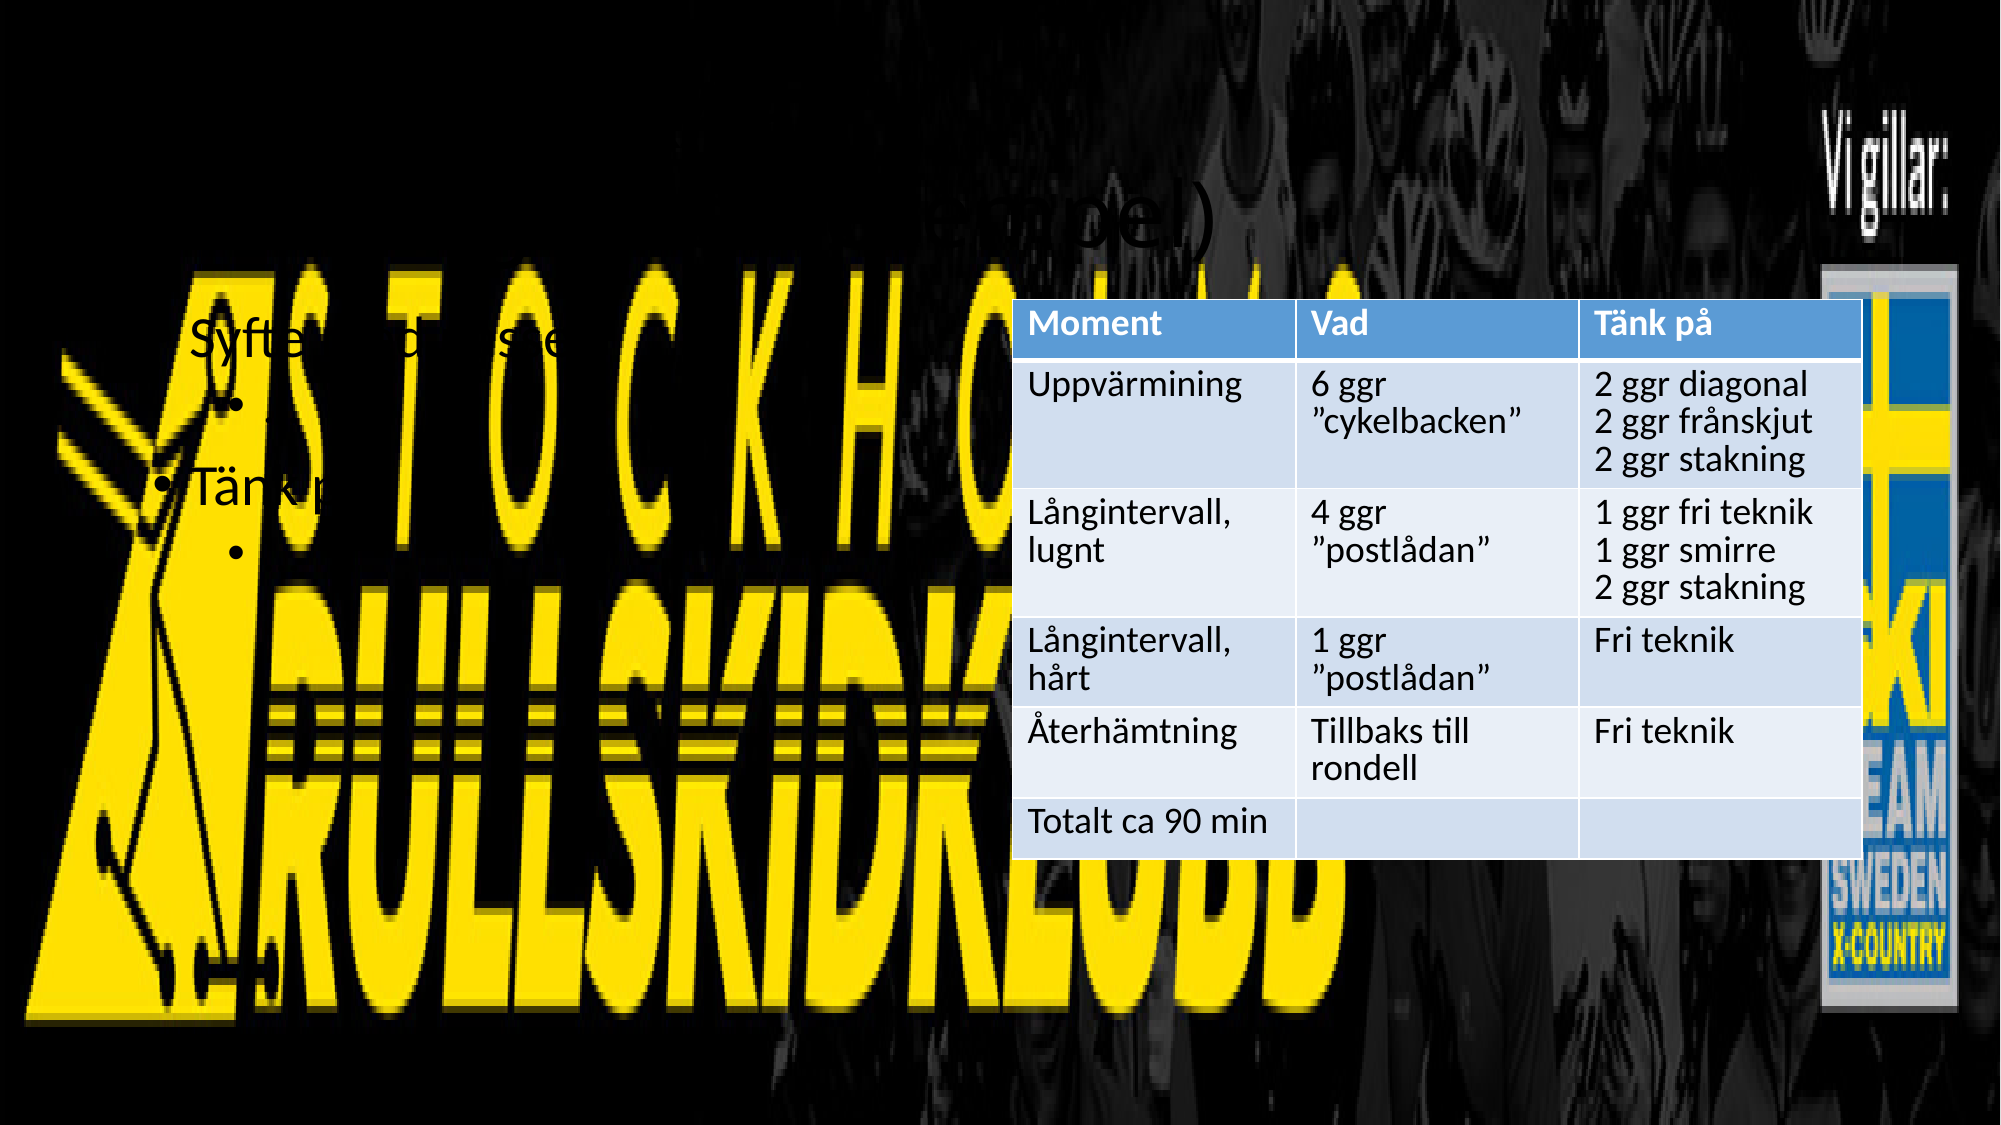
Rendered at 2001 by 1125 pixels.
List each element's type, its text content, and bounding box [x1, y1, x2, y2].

list Syfte med passet … Tänk på … [137, 299, 988, 1014]
table_cell Fri teknik [1580, 708, 1861, 797]
table_cell Uppvärmining [1013, 363, 1295, 488]
table_cell 1 ggr ”postlådan” [1297, 618, 1578, 706]
table_header Moment [1013, 300, 1295, 358]
title SRK VÄRDSKAP - Träningspass (exempel) [137, 59, 1863, 278]
table_cell 4 ggr ”postlådan” [1297, 489, 1578, 616]
table_cell [1580, 799, 1861, 858]
table_header Tänk på [1580, 300, 1861, 358]
table_cell Långintervall, hårt [1013, 618, 1295, 706]
table_cell 6 ggr ”cykelbacken” [1297, 363, 1578, 488]
table_cell Fri teknik [1580, 618, 1861, 706]
table_header Vad [1297, 300, 1578, 358]
table_cell Långintervall, lugnt [1013, 489, 1295, 616]
table_cell [1297, 799, 1578, 858]
picture [0, 0, 2001, 1125]
table_cell 2 ggr diagonal 2 ggr frånskjut 2 ggr stakning [1580, 363, 1861, 488]
table_cell Tillbaks till rondell [1297, 708, 1578, 797]
table_cell Totalt ca 90 min [1013, 799, 1295, 858]
table_cell 1 ggr fri teknik 1 ggr smirre 2 ggr stakning [1580, 489, 1861, 616]
table_cell Återhämtning [1013, 708, 1295, 797]
